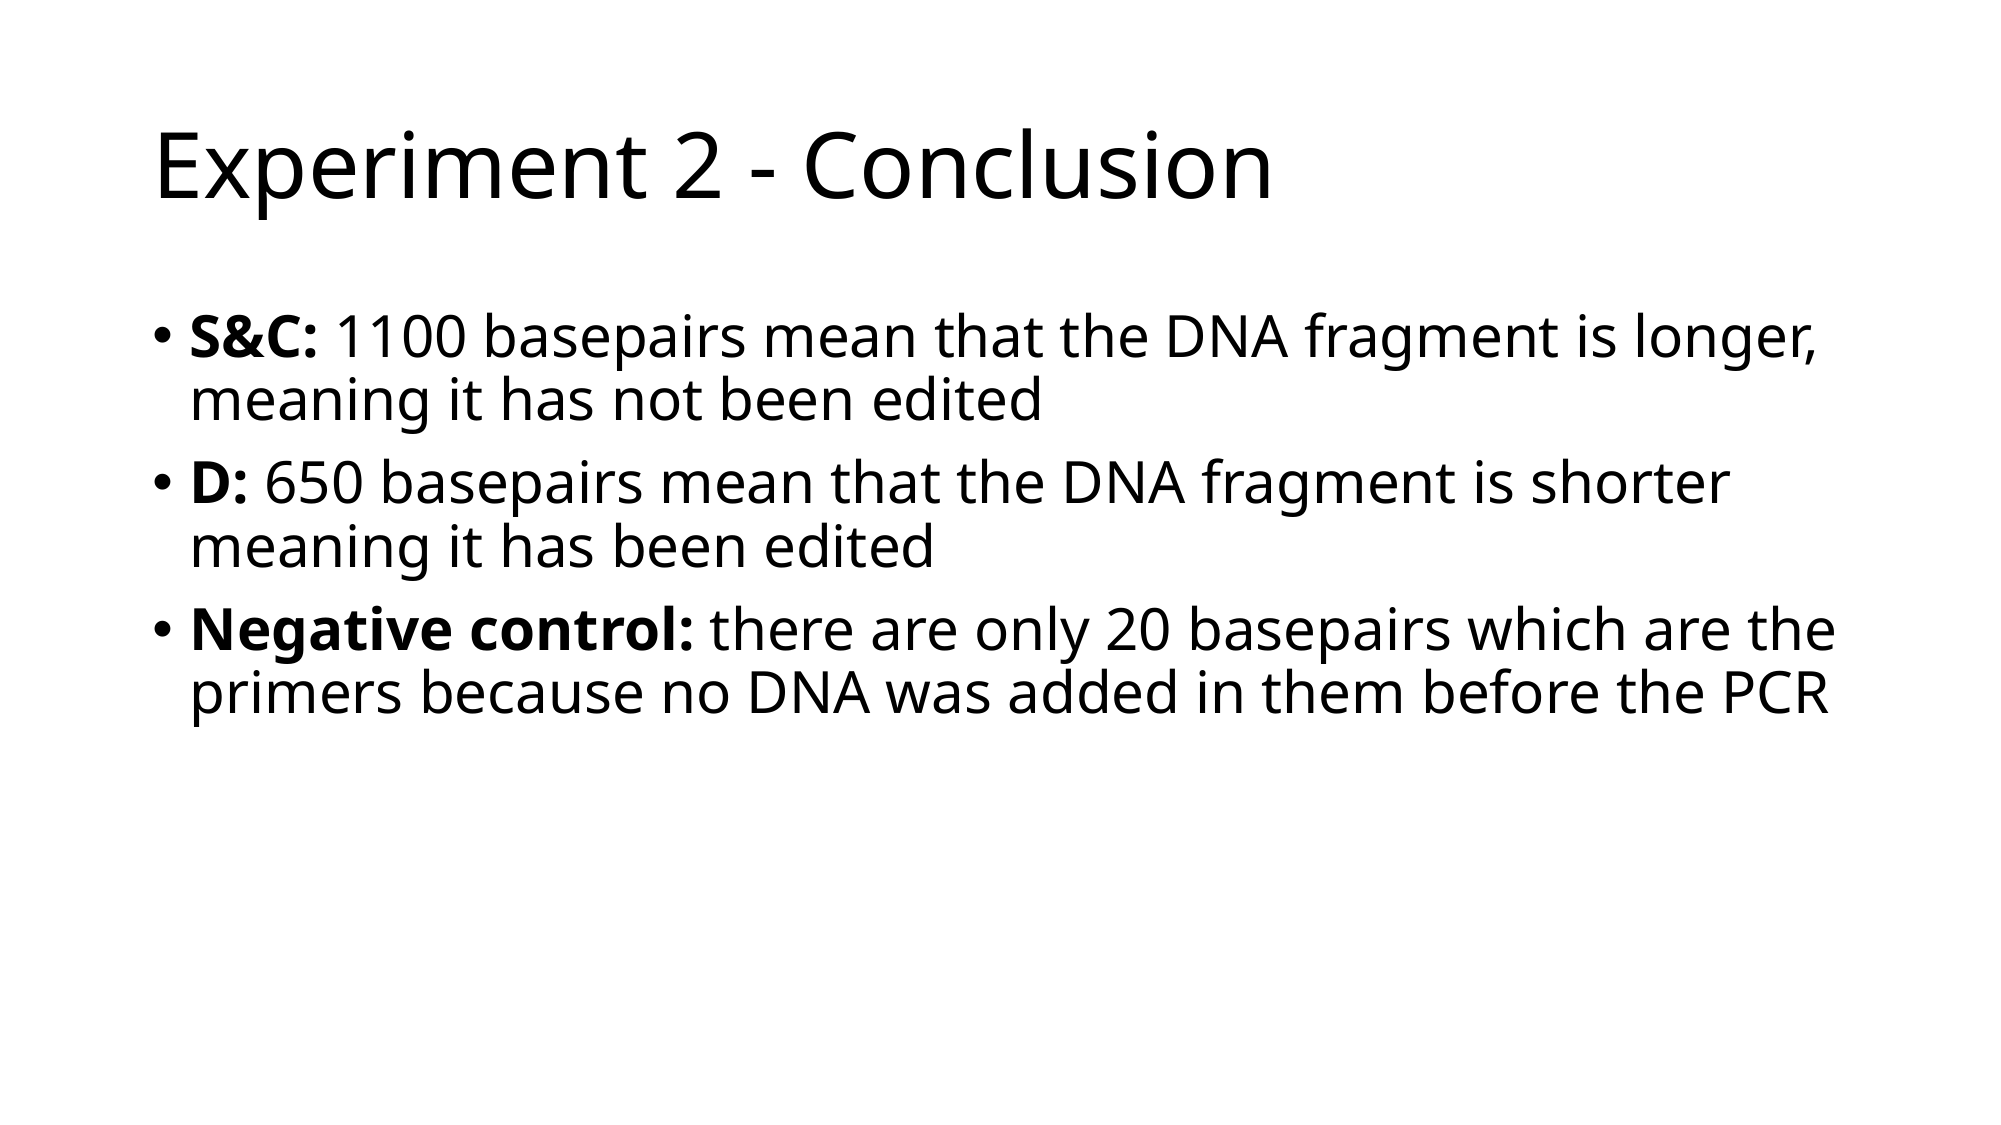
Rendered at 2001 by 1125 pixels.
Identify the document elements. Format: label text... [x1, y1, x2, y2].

title Experiment 2 - Conclusion [137, 59, 1863, 278]
list S&C: 1100 basepairs mean that the DNA fragment is longer, meaning it has not been edited D: 650 basepairs mean that the DNA fragment is shorter meaning it has been edited Negative control: there are only 20 basepairs which are the primers because no DNA was added in them before the PCR [137, 299, 1863, 1014]
